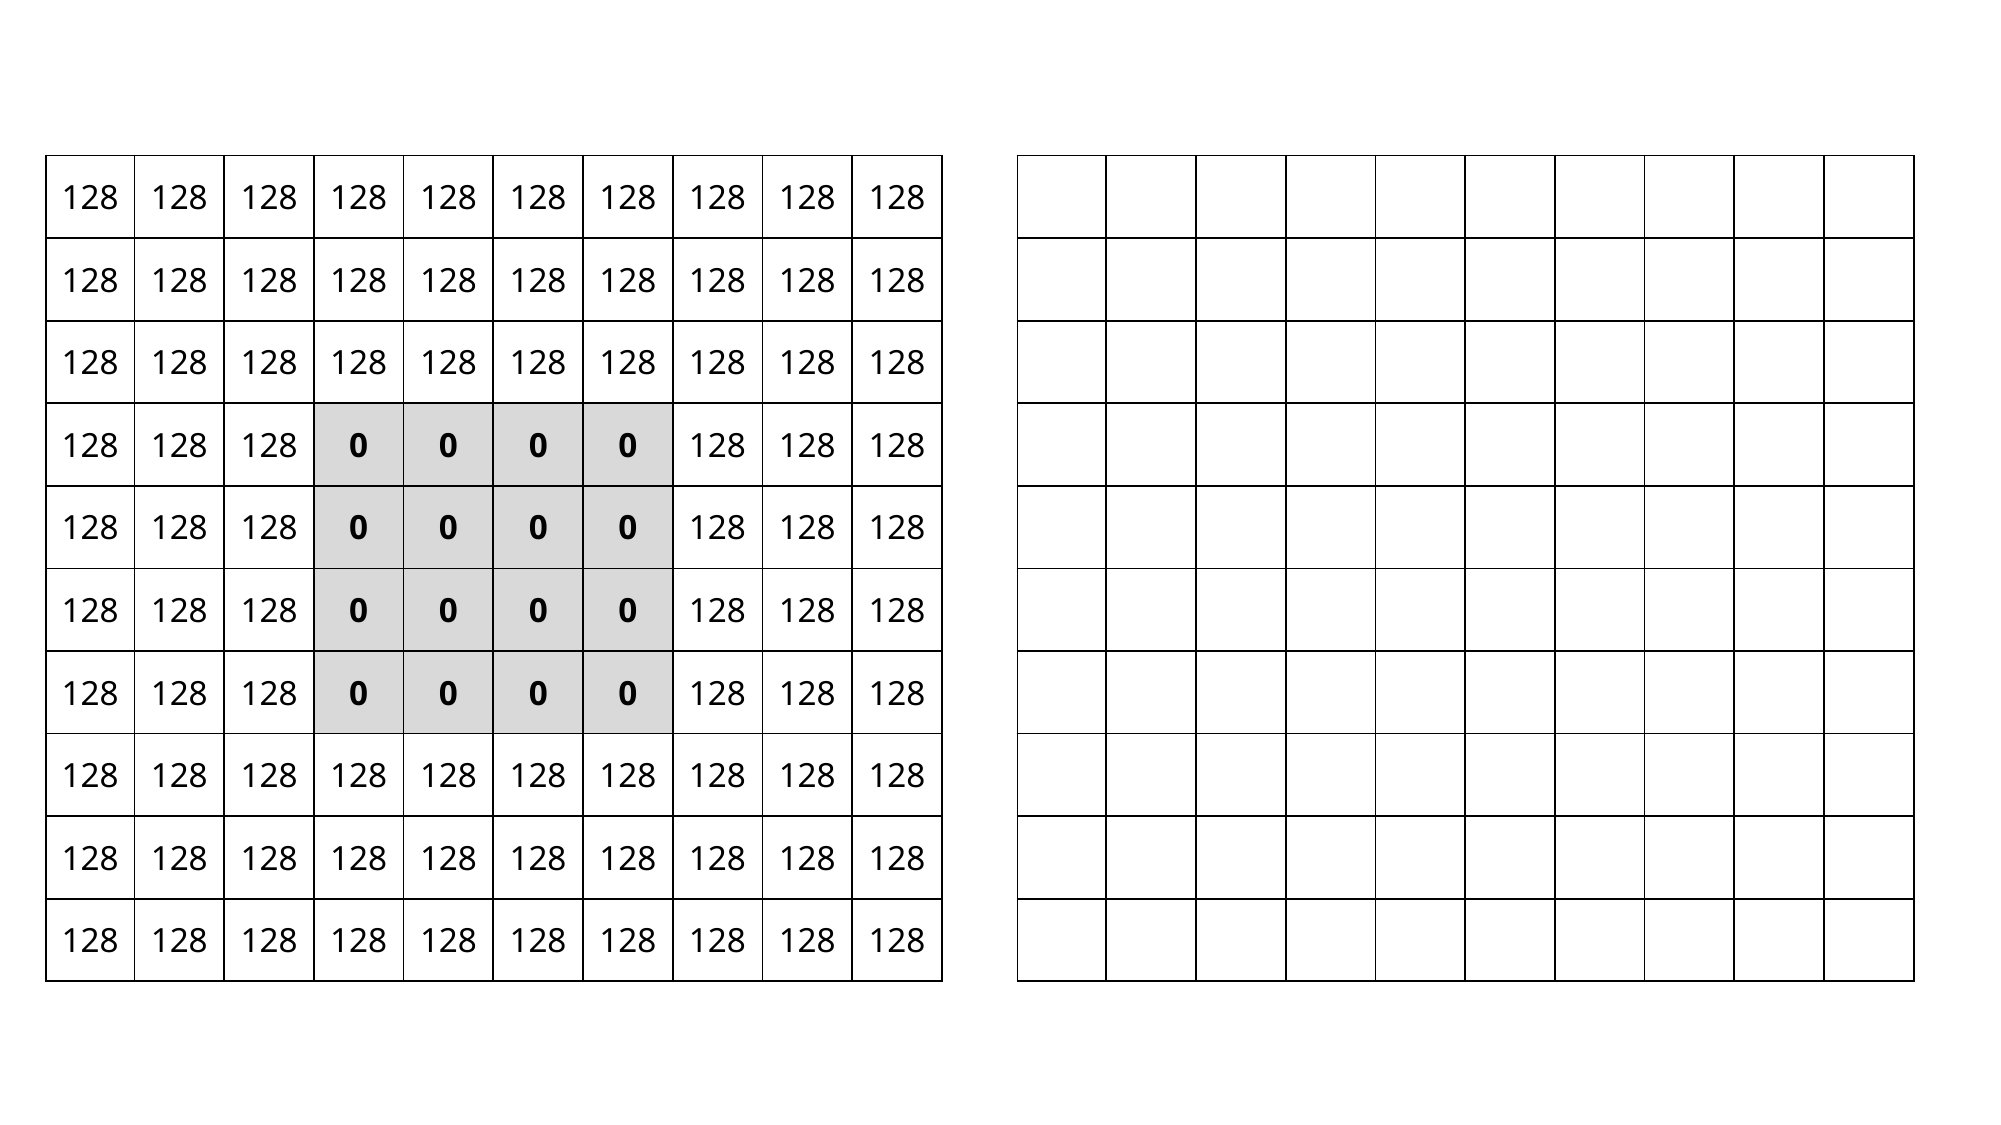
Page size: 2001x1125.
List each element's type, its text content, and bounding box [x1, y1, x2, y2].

table_cell [1018, 652, 1105, 733]
table_cell [1376, 322, 1464, 402]
table_cell [1107, 734, 1195, 815]
table_cell 128 [763, 652, 851, 733]
table_header [1466, 156, 1554, 237]
table_cell 128 [135, 652, 223, 733]
table_cell [1556, 900, 1644, 980]
table_cell [1466, 322, 1554, 402]
table_cell [1645, 900, 1733, 980]
table_cell 128 [47, 487, 134, 568]
table_cell 128 [47, 652, 134, 733]
table_cell [1466, 569, 1554, 650]
table_cell [1287, 239, 1375, 320]
table_cell 128 [135, 900, 223, 980]
table_cell 128 [404, 900, 492, 980]
table_cell [1107, 404, 1195, 485]
table_cell 128 [135, 322, 223, 402]
table_cell [1018, 734, 1105, 815]
table_cell [1287, 817, 1375, 898]
table_cell 128 [763, 569, 851, 650]
table_header 128 [135, 156, 223, 237]
table_cell [1197, 404, 1285, 485]
table_cell [1645, 322, 1733, 402]
table_cell [1376, 817, 1464, 898]
table_cell 128 [225, 239, 313, 320]
table_cell [1376, 239, 1464, 320]
table_cell 128 [853, 900, 941, 980]
table_cell [1107, 487, 1195, 568]
table_cell 128 [763, 239, 851, 320]
table_cell [1287, 569, 1375, 650]
table_cell [1825, 322, 1913, 402]
table_cell 0 [315, 487, 403, 568]
table_cell [1735, 900, 1823, 980]
table_cell 128 [674, 404, 762, 485]
table_cell [1376, 900, 1464, 980]
table_cell 0 [494, 652, 582, 733]
table_cell 0 [315, 569, 403, 650]
table_cell 128 [225, 487, 313, 568]
table_cell [1735, 322, 1823, 402]
table_cell 128 [47, 734, 134, 815]
table_cell [1735, 817, 1823, 898]
table_cell [1018, 239, 1105, 320]
table_cell 128 [135, 487, 223, 568]
table_cell 128 [315, 734, 403, 815]
table_cell 128 [853, 652, 941, 733]
table_cell 0 [494, 569, 582, 650]
table_header 128 [315, 156, 403, 237]
table_cell 128 [494, 817, 582, 898]
table_cell 128 [674, 322, 762, 402]
table_cell 128 [225, 817, 313, 898]
table_cell 0 [404, 404, 492, 485]
table_cell 128 [225, 322, 313, 402]
table_header 128 [404, 156, 492, 237]
table_cell [1376, 569, 1464, 650]
table_cell [1287, 322, 1375, 402]
table_cell [1645, 404, 1733, 485]
table_cell 128 [225, 569, 313, 650]
table_cell [1825, 734, 1913, 815]
table_cell 128 [674, 900, 762, 980]
table_cell 128 [853, 404, 941, 485]
table_cell 128 [494, 239, 582, 320]
table_cell 128 [404, 322, 492, 402]
table_header [1287, 156, 1375, 237]
table_cell 0 [494, 487, 582, 568]
table_cell 128 [47, 817, 134, 898]
table_cell [1645, 239, 1733, 320]
table_cell 128 [494, 900, 582, 980]
table_cell [1735, 734, 1823, 815]
table_header 128 [763, 156, 851, 237]
table_cell 128 [674, 817, 762, 898]
table_cell 128 [674, 239, 762, 320]
table_cell 128 [584, 817, 672, 898]
table_cell 128 [315, 322, 403, 402]
table_header [1197, 156, 1285, 237]
table_cell 128 [584, 239, 672, 320]
table_cell [1825, 817, 1913, 898]
table_header 128 [584, 156, 672, 237]
table_cell [1197, 487, 1285, 568]
table_cell 128 [853, 569, 941, 650]
table_header [1645, 156, 1733, 237]
table_header [1107, 156, 1195, 237]
table_cell [1645, 569, 1733, 650]
table_cell 128 [225, 900, 313, 980]
table_cell [1018, 569, 1105, 650]
table_cell [1825, 404, 1913, 485]
table_cell [1735, 487, 1823, 568]
table_cell 128 [853, 239, 941, 320]
table_cell 0 [404, 487, 492, 568]
table_header [1735, 156, 1823, 237]
table_cell 128 [584, 734, 672, 815]
table_cell 128 [135, 404, 223, 485]
table_cell 128 [494, 322, 582, 402]
table_cell 128 [404, 239, 492, 320]
table_cell [1825, 239, 1913, 320]
table_cell 128 [763, 900, 851, 980]
table_cell [1825, 652, 1913, 733]
table_cell 128 [225, 652, 313, 733]
table_cell 128 [315, 239, 403, 320]
table_cell 128 [763, 487, 851, 568]
table_cell 128 [584, 322, 672, 402]
table_header 128 [47, 156, 134, 237]
table_cell [1735, 239, 1823, 320]
table_cell [1197, 734, 1285, 815]
table_cell 0 [584, 569, 672, 650]
table_cell [1645, 652, 1733, 733]
table_cell 128 [763, 322, 851, 402]
table_cell 0 [315, 404, 403, 485]
table_cell 0 [494, 404, 582, 485]
table_cell 128 [135, 817, 223, 898]
table_cell [1735, 569, 1823, 650]
table_cell [1466, 817, 1554, 898]
table_cell [1018, 322, 1105, 402]
table_cell [1376, 734, 1464, 815]
table_cell [1018, 817, 1105, 898]
table_cell [1287, 487, 1375, 568]
table_cell [1197, 900, 1285, 980]
table_header [1018, 156, 1105, 237]
table_cell [1197, 817, 1285, 898]
table_cell 128 [47, 239, 134, 320]
table_cell [1466, 652, 1554, 733]
table_cell 128 [853, 817, 941, 898]
table_cell 128 [674, 569, 762, 650]
table_cell 128 [763, 404, 851, 485]
table_cell [1376, 404, 1464, 485]
table_cell [1107, 569, 1195, 650]
table_cell [1466, 404, 1554, 485]
table_cell [1287, 652, 1375, 733]
table_cell [1556, 487, 1644, 568]
table_cell 128 [315, 900, 403, 980]
table_header [1825, 156, 1913, 237]
table_cell [1107, 900, 1195, 980]
table_cell [1735, 404, 1823, 485]
table_cell 128 [584, 900, 672, 980]
table_cell [1287, 900, 1375, 980]
table_cell 128 [674, 652, 762, 733]
table_cell 128 [674, 487, 762, 568]
table_cell 0 [584, 404, 672, 485]
table_cell [1107, 322, 1195, 402]
table_cell 128 [853, 734, 941, 815]
table_cell [1376, 487, 1464, 568]
table_cell 128 [47, 404, 134, 485]
table_cell [1107, 652, 1195, 733]
table_cell [1825, 487, 1913, 568]
table_cell 128 [135, 734, 223, 815]
table_header 128 [674, 156, 762, 237]
table_cell 128 [47, 569, 134, 650]
table_cell 128 [853, 487, 941, 568]
table_cell [1645, 487, 1733, 568]
table_cell [1556, 239, 1644, 320]
table_cell 128 [47, 900, 134, 980]
table_cell [1645, 734, 1733, 815]
table_cell [1287, 734, 1375, 815]
table_header 128 [225, 156, 313, 237]
table_cell [1556, 734, 1644, 815]
table_cell [1466, 734, 1554, 815]
table_cell [1197, 322, 1285, 402]
table_cell 0 [584, 652, 672, 733]
table_cell 0 [584, 487, 672, 568]
table_cell [1556, 322, 1644, 402]
table_header 128 [853, 156, 941, 237]
table_cell [1825, 900, 1913, 980]
table_cell 0 [404, 652, 492, 733]
table_cell 128 [47, 322, 134, 402]
table_header [1556, 156, 1644, 237]
table_cell [1197, 652, 1285, 733]
table_header 128 [494, 156, 582, 237]
table_cell 128 [404, 817, 492, 898]
table_cell [1018, 487, 1105, 568]
table_cell [1645, 817, 1733, 898]
table_cell [1376, 652, 1464, 733]
table_cell [1018, 404, 1105, 485]
table_cell [1107, 817, 1195, 898]
table_cell [1466, 239, 1554, 320]
table_cell [1825, 569, 1913, 650]
table_cell [1556, 404, 1644, 485]
table_cell 128 [494, 734, 582, 815]
table_cell 128 [853, 322, 941, 402]
table_cell [1556, 569, 1644, 650]
table_cell [1466, 900, 1554, 980]
table_cell 128 [404, 734, 492, 815]
table_cell [1287, 404, 1375, 485]
table_cell [1018, 900, 1105, 980]
table_cell [1556, 652, 1644, 733]
table_cell [1197, 569, 1285, 650]
table_header [1376, 156, 1464, 237]
table_cell 128 [135, 239, 223, 320]
table_cell [1466, 487, 1554, 568]
table_cell 128 [763, 817, 851, 898]
table_cell 128 [763, 734, 851, 815]
table_cell [1735, 652, 1823, 733]
table_cell [1197, 239, 1285, 320]
table_cell 128 [315, 817, 403, 898]
table_cell 128 [225, 734, 313, 815]
table_cell 128 [135, 569, 223, 650]
table_cell [1556, 817, 1644, 898]
table_cell [1107, 239, 1195, 320]
table_cell 0 [315, 652, 403, 733]
table_cell 128 [674, 734, 762, 815]
table_cell 0 [404, 569, 492, 650]
table_cell 128 [225, 404, 313, 485]
